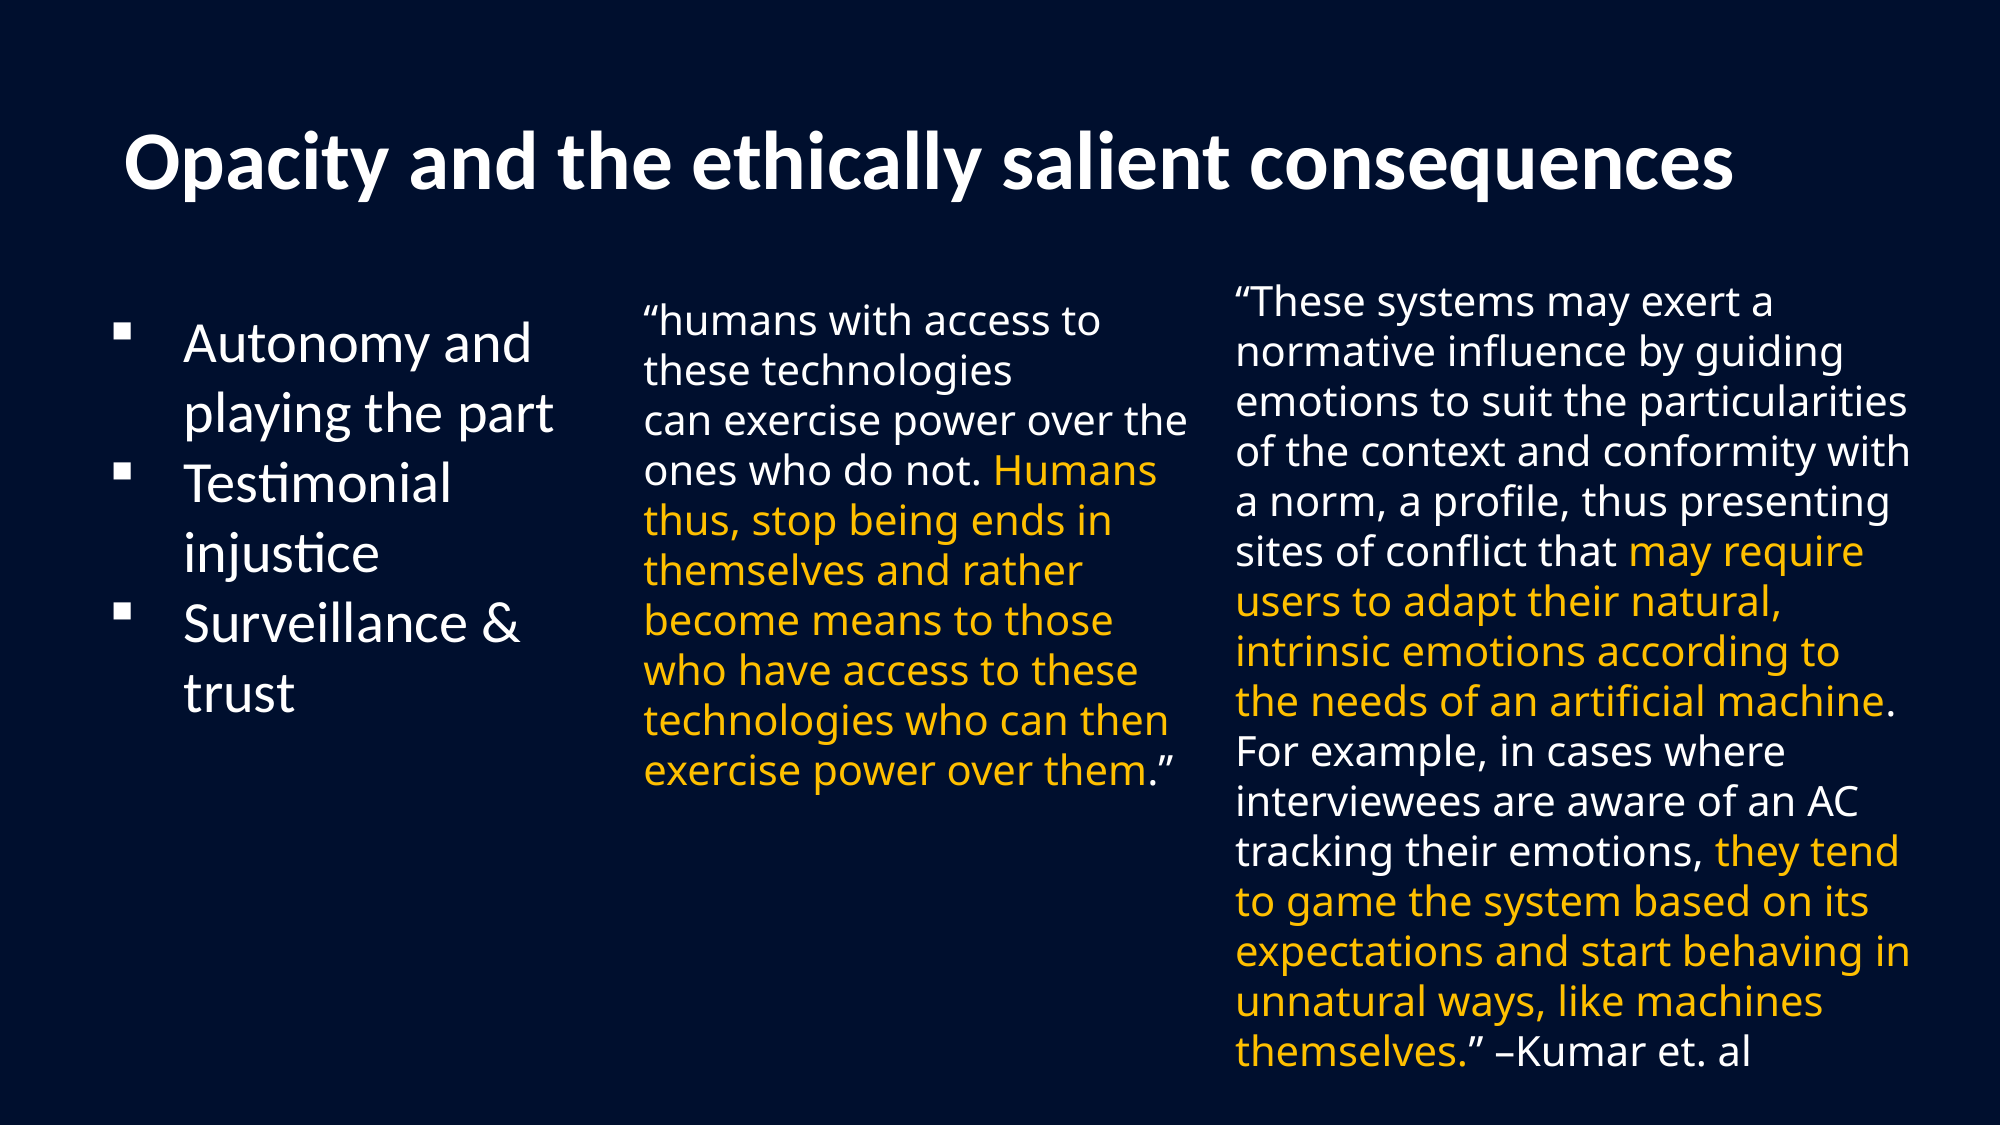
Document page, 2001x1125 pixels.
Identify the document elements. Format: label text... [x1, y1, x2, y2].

text_box Opacity and the ethically salient consequences [109, 99, 1807, 214]
text_box “humans with access to these technologies can exercise power over the ones who do not. Humans thus, stop being ends in themselves and rather become means to those who have access to these technologies who can then exercise power over them.” [628, 286, 1204, 802]
text_box “These systems may exert a normative influence by guiding emotions to suit the particularities of the context and conformity with a norm, a profile, thus presenting sites of conflict that may require users to adapt their natural, intrinsic emotions according to the needs of an artificial machine. For example, in cases where interviewees are aware of an AC tracking their emotions, they tend to game the system based on its expectations and start behaving in unnatural ways, like machines themselves.” –Kumar et. al [1220, 267, 1928, 1083]
text_box Autonomy and playing the part Testimonial injustice Surveillance & trust [93, 296, 640, 777]
